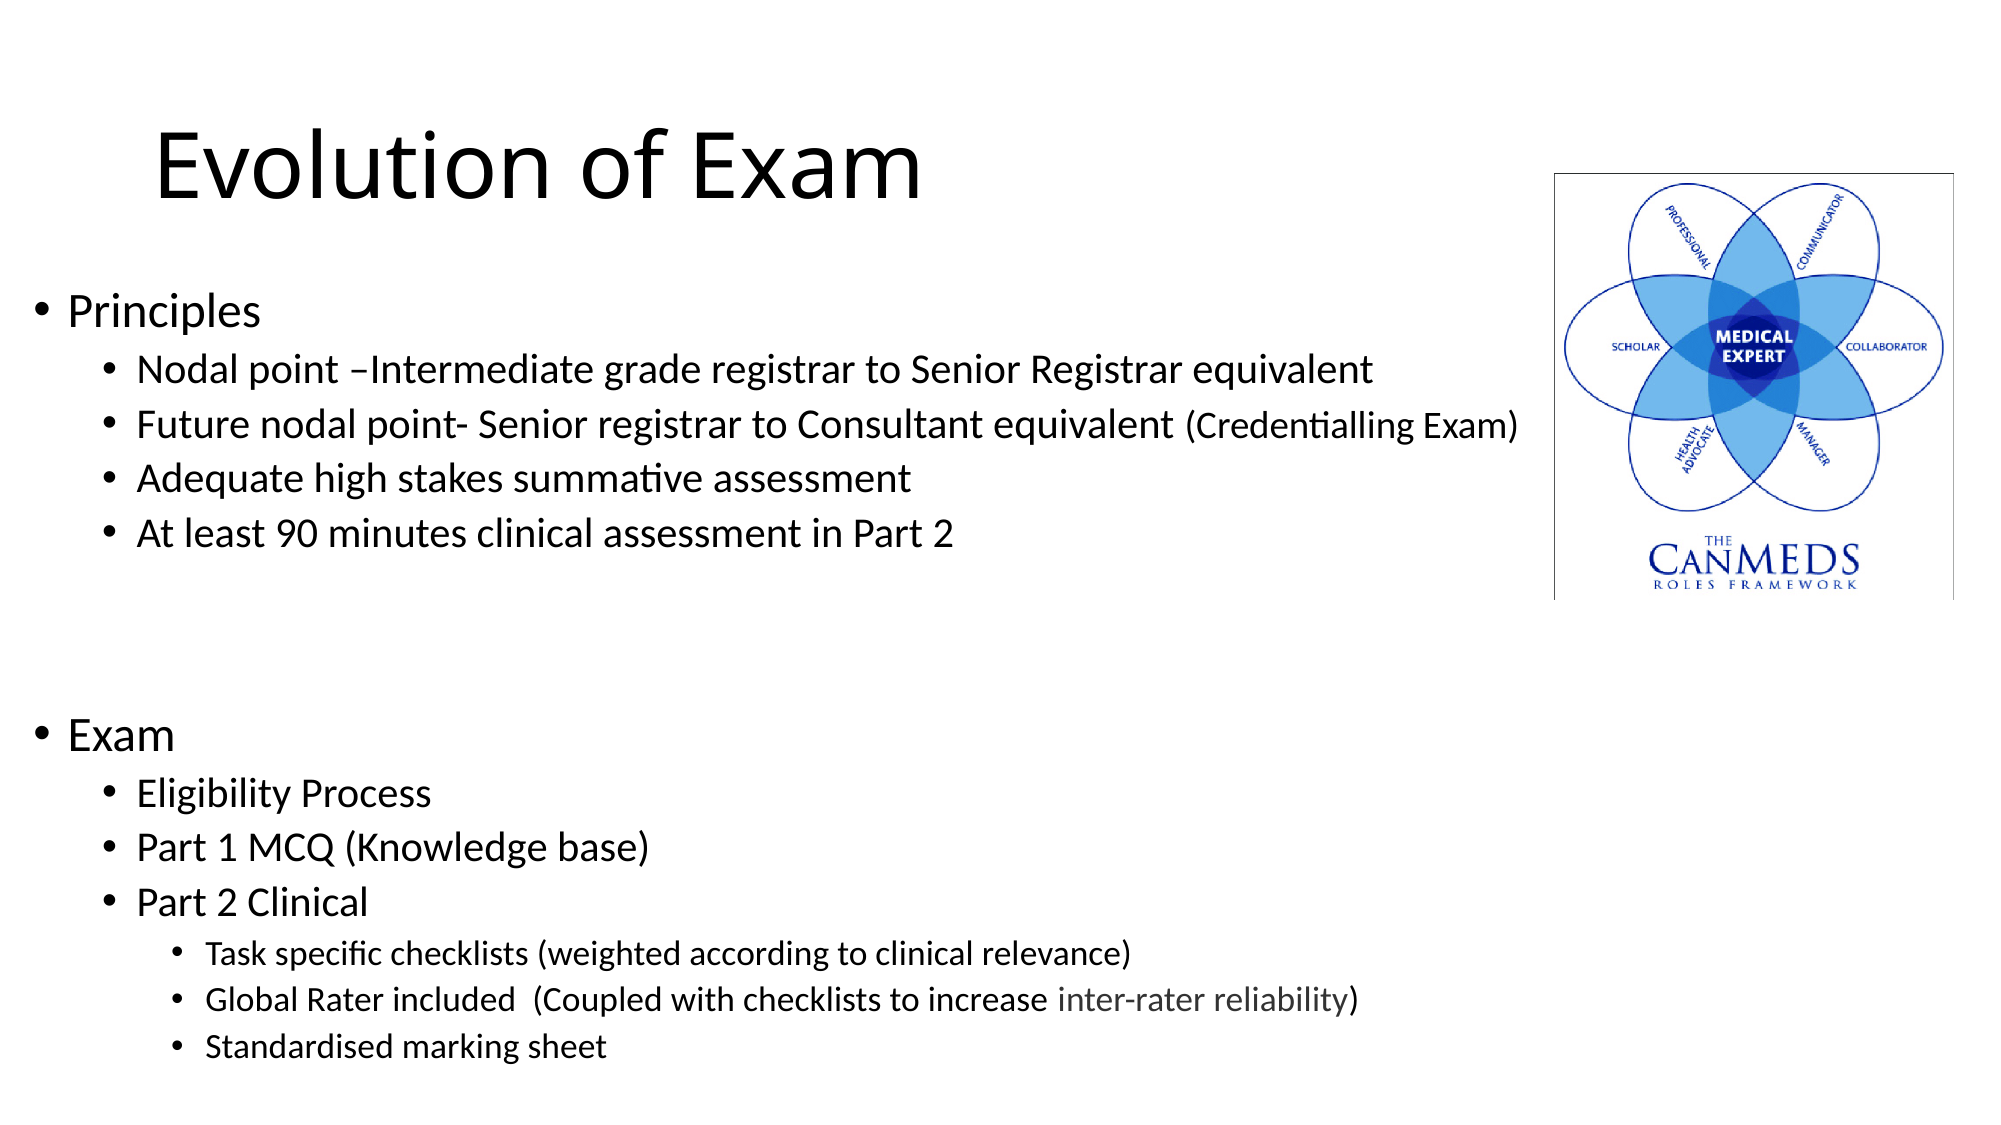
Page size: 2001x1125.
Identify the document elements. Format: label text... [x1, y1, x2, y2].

title Evolution of Exam [137, 59, 1863, 278]
picture [1554, 173, 1954, 600]
list Principles Nodal point –Intermediate grade registrar to Senior Registrar equivalent Future nodal point- Senior registrar to Consultant equivalent (Credentialling Exam) Adequate high stakes summative assessment At least 90 minutes clinical assessment in Part 2 Exam Eligibility Process Part 1 MCQ (Knowledge base) Part 2 Clinical Task specific checklists (weighted according to clinical relevance) Global Rater included (Coupled with checklists to increase inter-rater reliability) Standardised marking sheet [18, 277, 1536, 1105]
